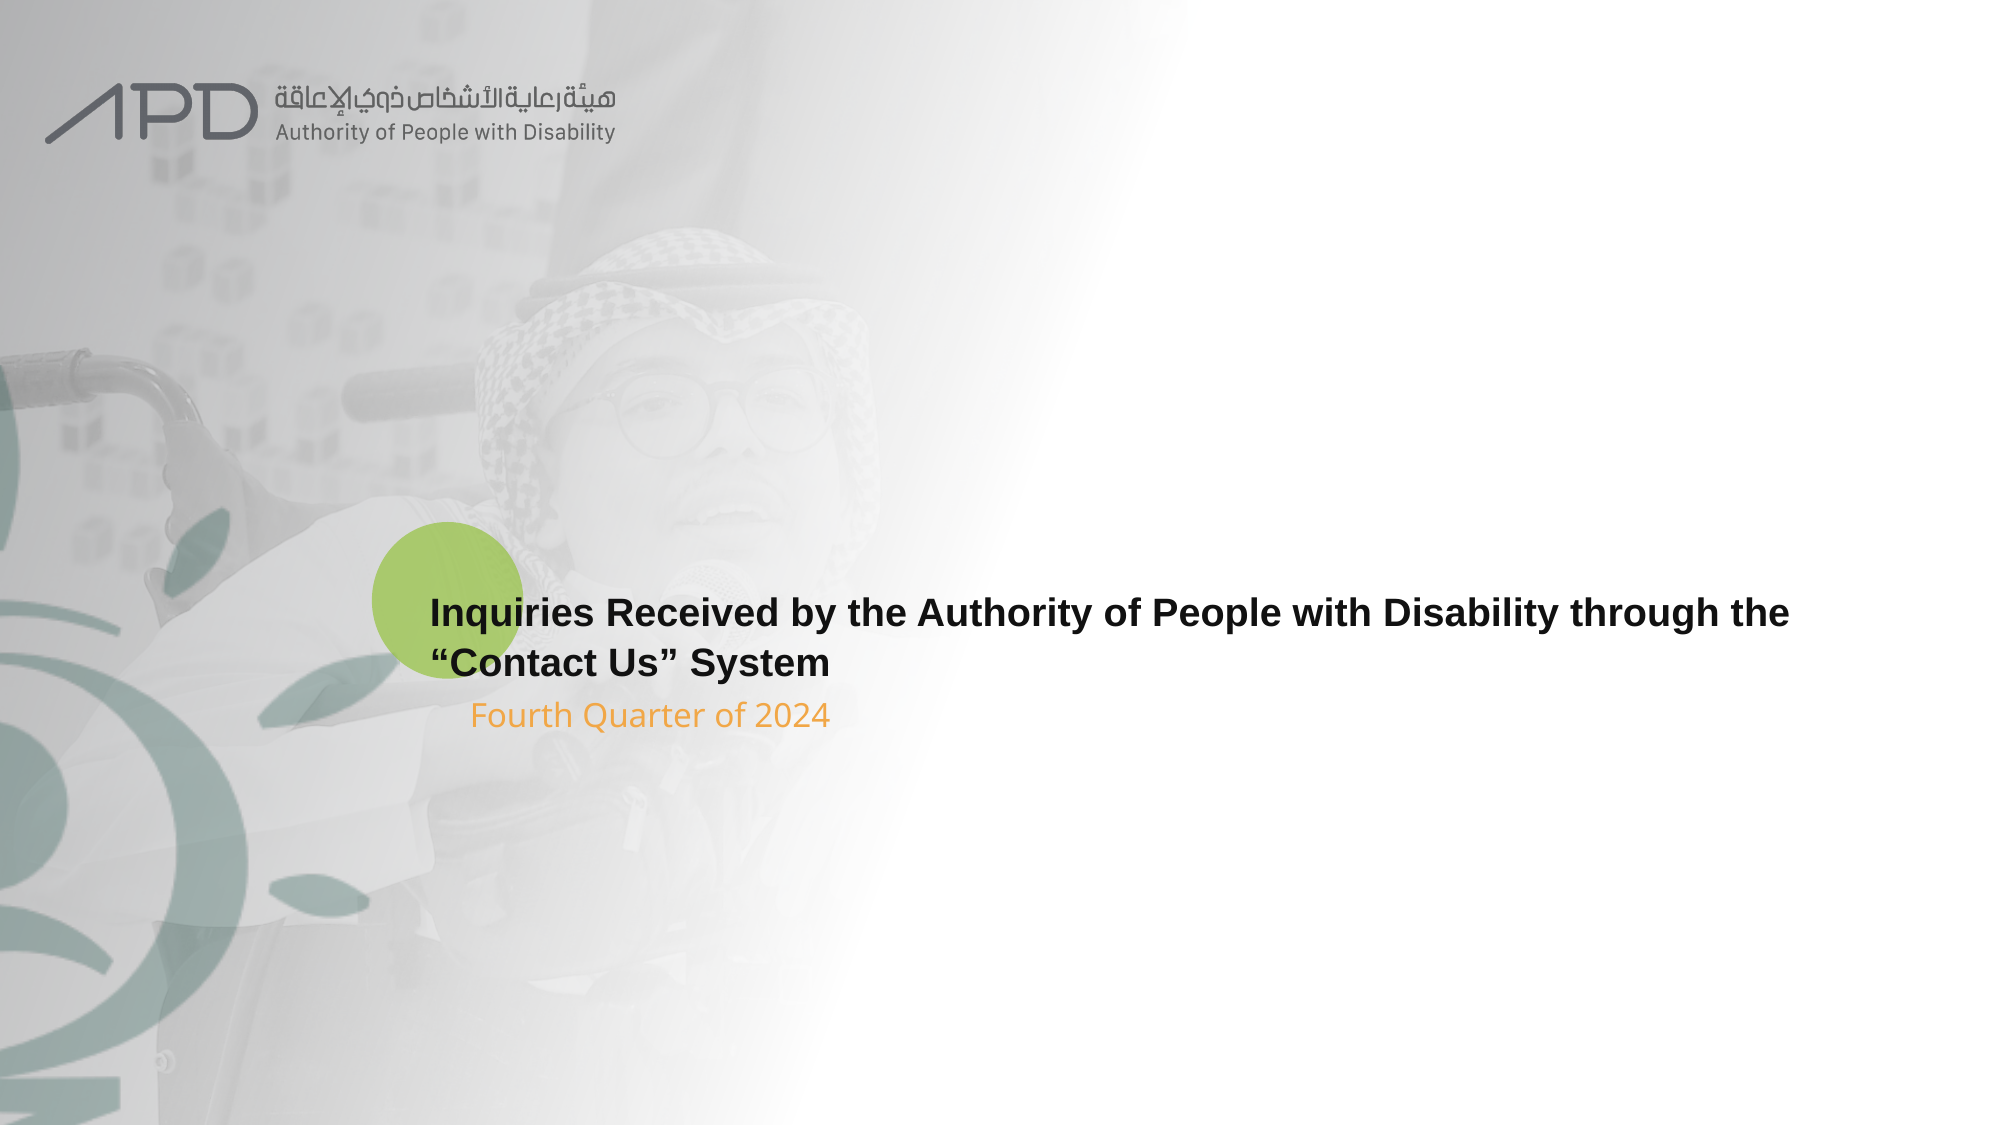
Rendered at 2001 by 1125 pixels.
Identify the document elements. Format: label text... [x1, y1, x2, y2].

text_box [371, 521, 520, 674]
title Inquiries Received by the Authority of People with Disability through the “Contact Us” System [421, 576, 1882, 693]
picture [45, 83, 615, 144]
subtitle Fourth Quarter of 2024 [469, 693, 1069, 736]
